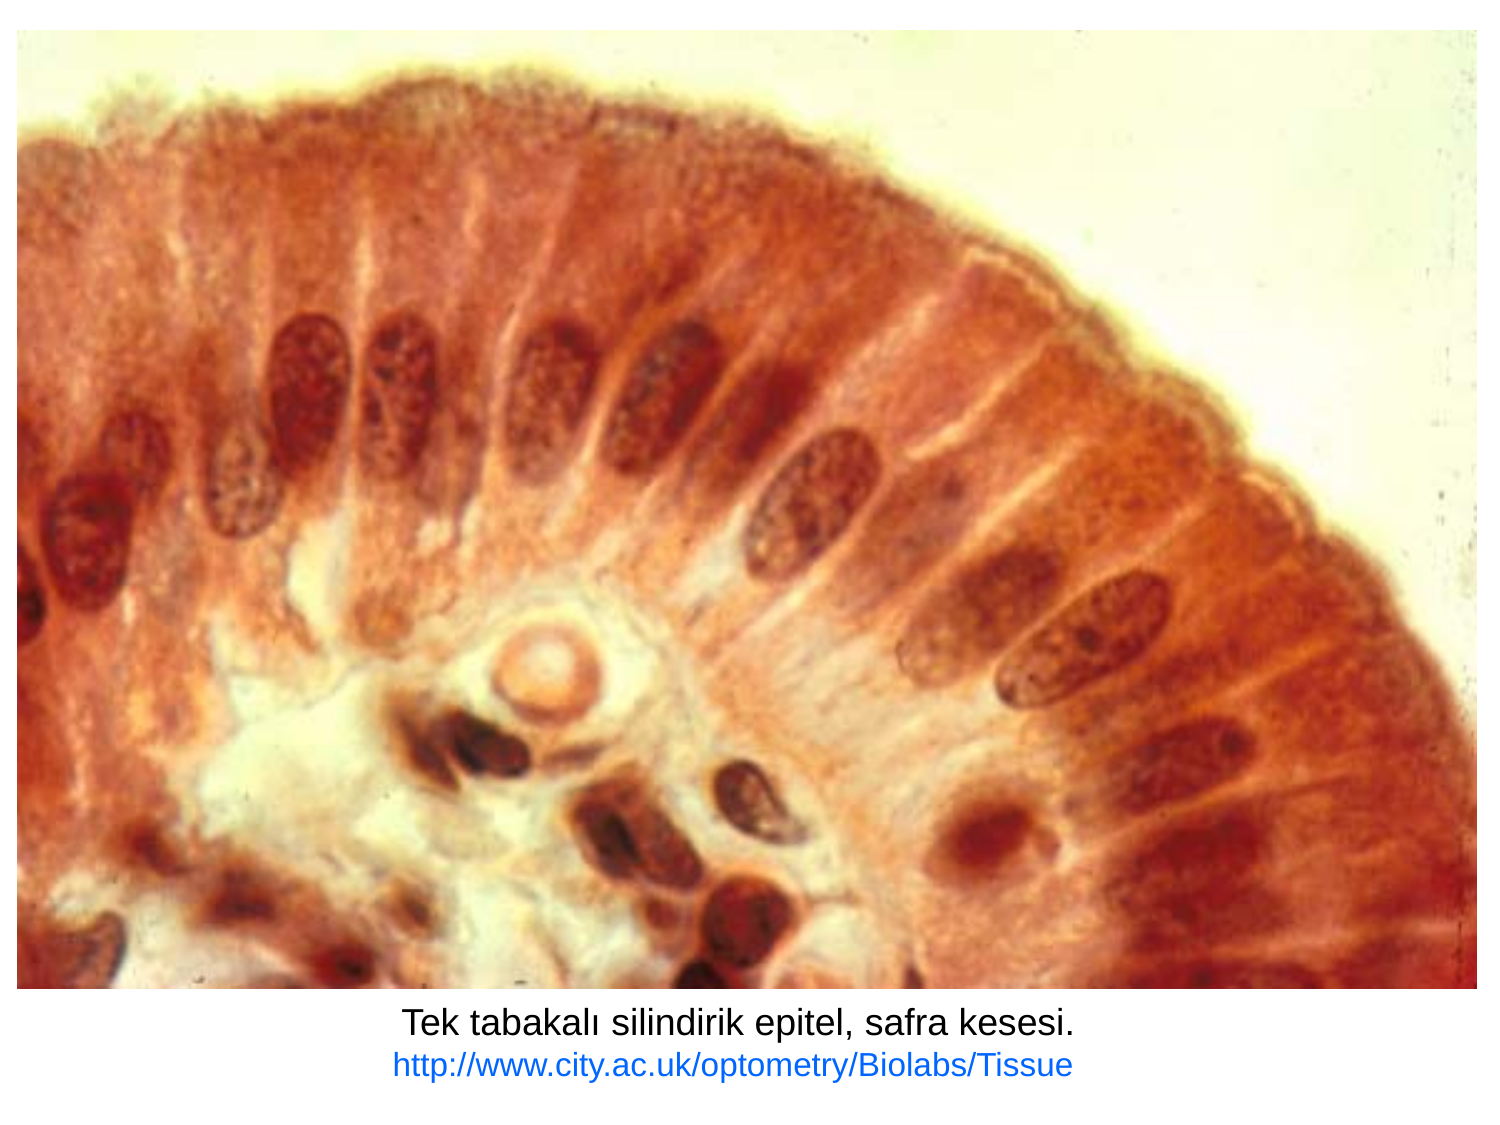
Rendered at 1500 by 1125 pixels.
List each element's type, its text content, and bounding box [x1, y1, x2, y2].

picture [17, 30, 1477, 990]
text_box Tek tabakalı silindirik epitel, safra kesesi. http://www.city.ac.uk/optometry/Biolabs/Tissue [64, 998, 1412, 1091]
